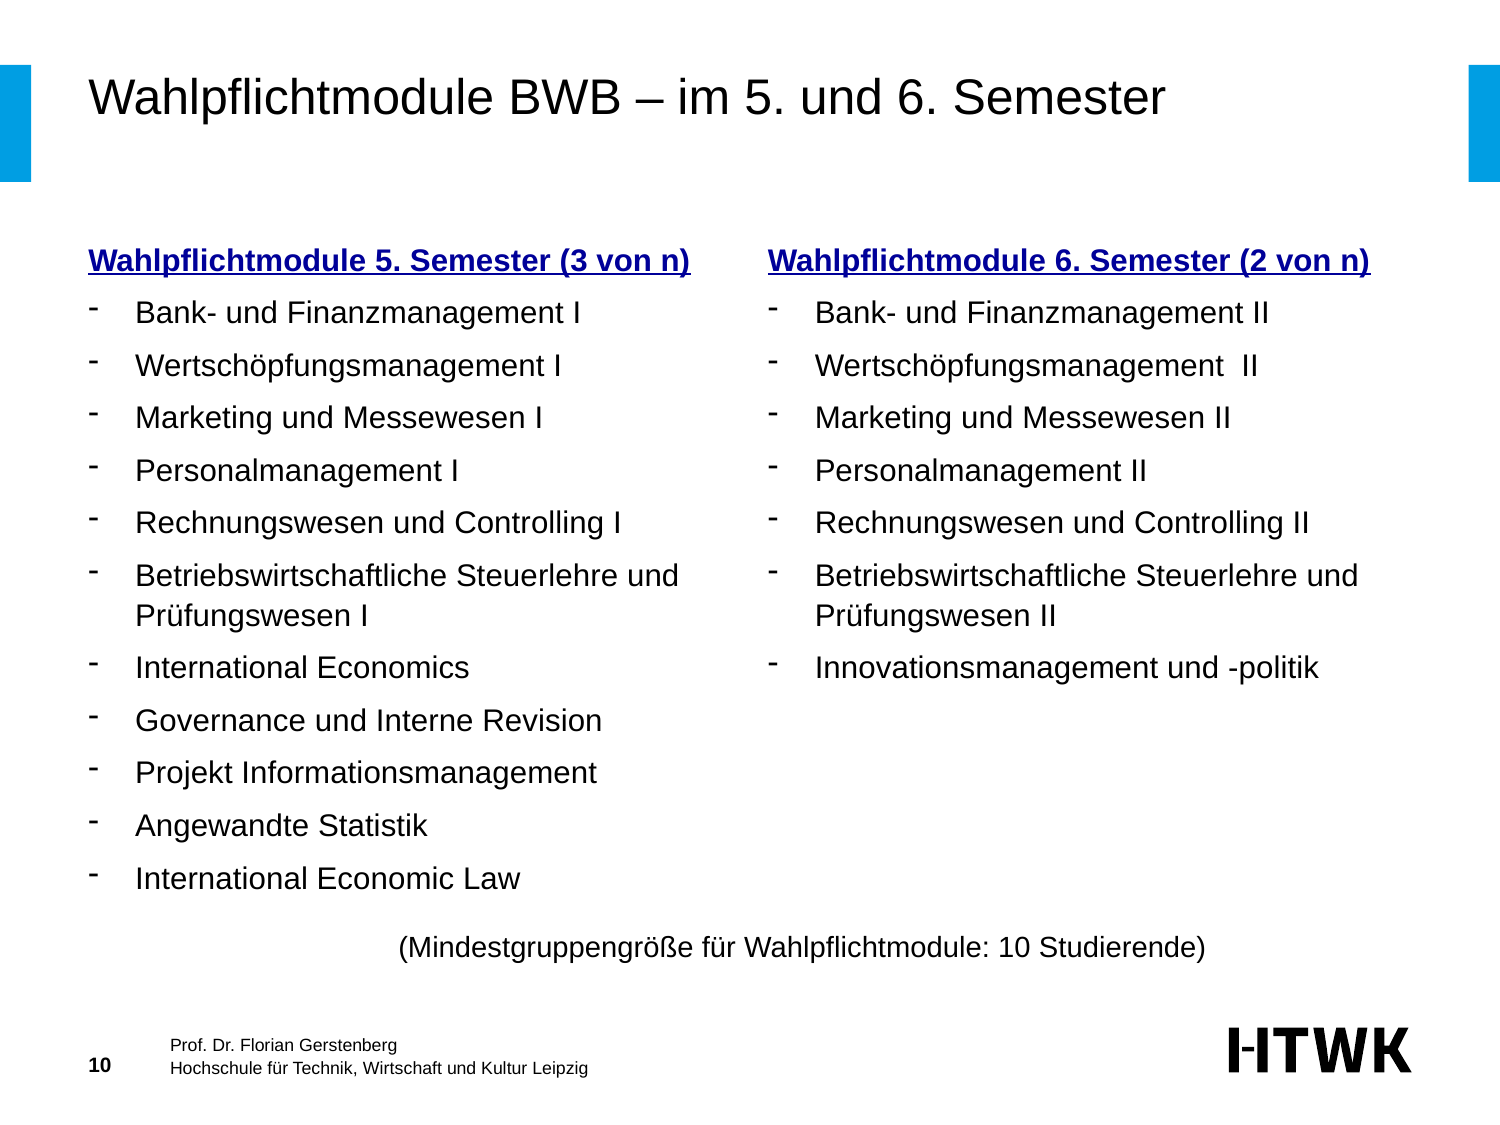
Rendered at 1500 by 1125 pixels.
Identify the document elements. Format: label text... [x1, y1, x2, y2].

text_box (Mindestgruppengröße für Wahlpflichtmodule: 10 Studierende) [382, 920, 1223, 1006]
title Wahlpflichtmodule BWB – im 5. und 6. Semester [88, 59, 1412, 177]
text_box Wahlpflichtmodule 6. Semester (2 von n) Bank- und Finanzmanagement II Wertschöpfungsmanagement II Marketing und Messewesen II Personalmanagement II Rechnungswesen und Controlling II Betriebswirtschaftliche Steuerlehre und Prüfungswesen II Innovationsmanagement und -politik [767, 237, 1430, 1007]
list Wahlpflichtmodule 5. Semester (3 von n) Bank- und Finanzmanagement I Wertschöpfungsmanagement I Marketing und Messewesen I Personalmanagement I Rechnungswesen und Controlling I Betriebswirtschaftliche Steuerlehre und Prüfungswesen I International Economics Governance und Interne Revision Projekt Informationsmanagement Angewandte Statistik International Economic Law [88, 237, 750, 1007]
footer Prof. Dr. Florian Gerstenberg [170, 1017, 768, 1055]
slide_number 10 [88, 1018, 149, 1078]
